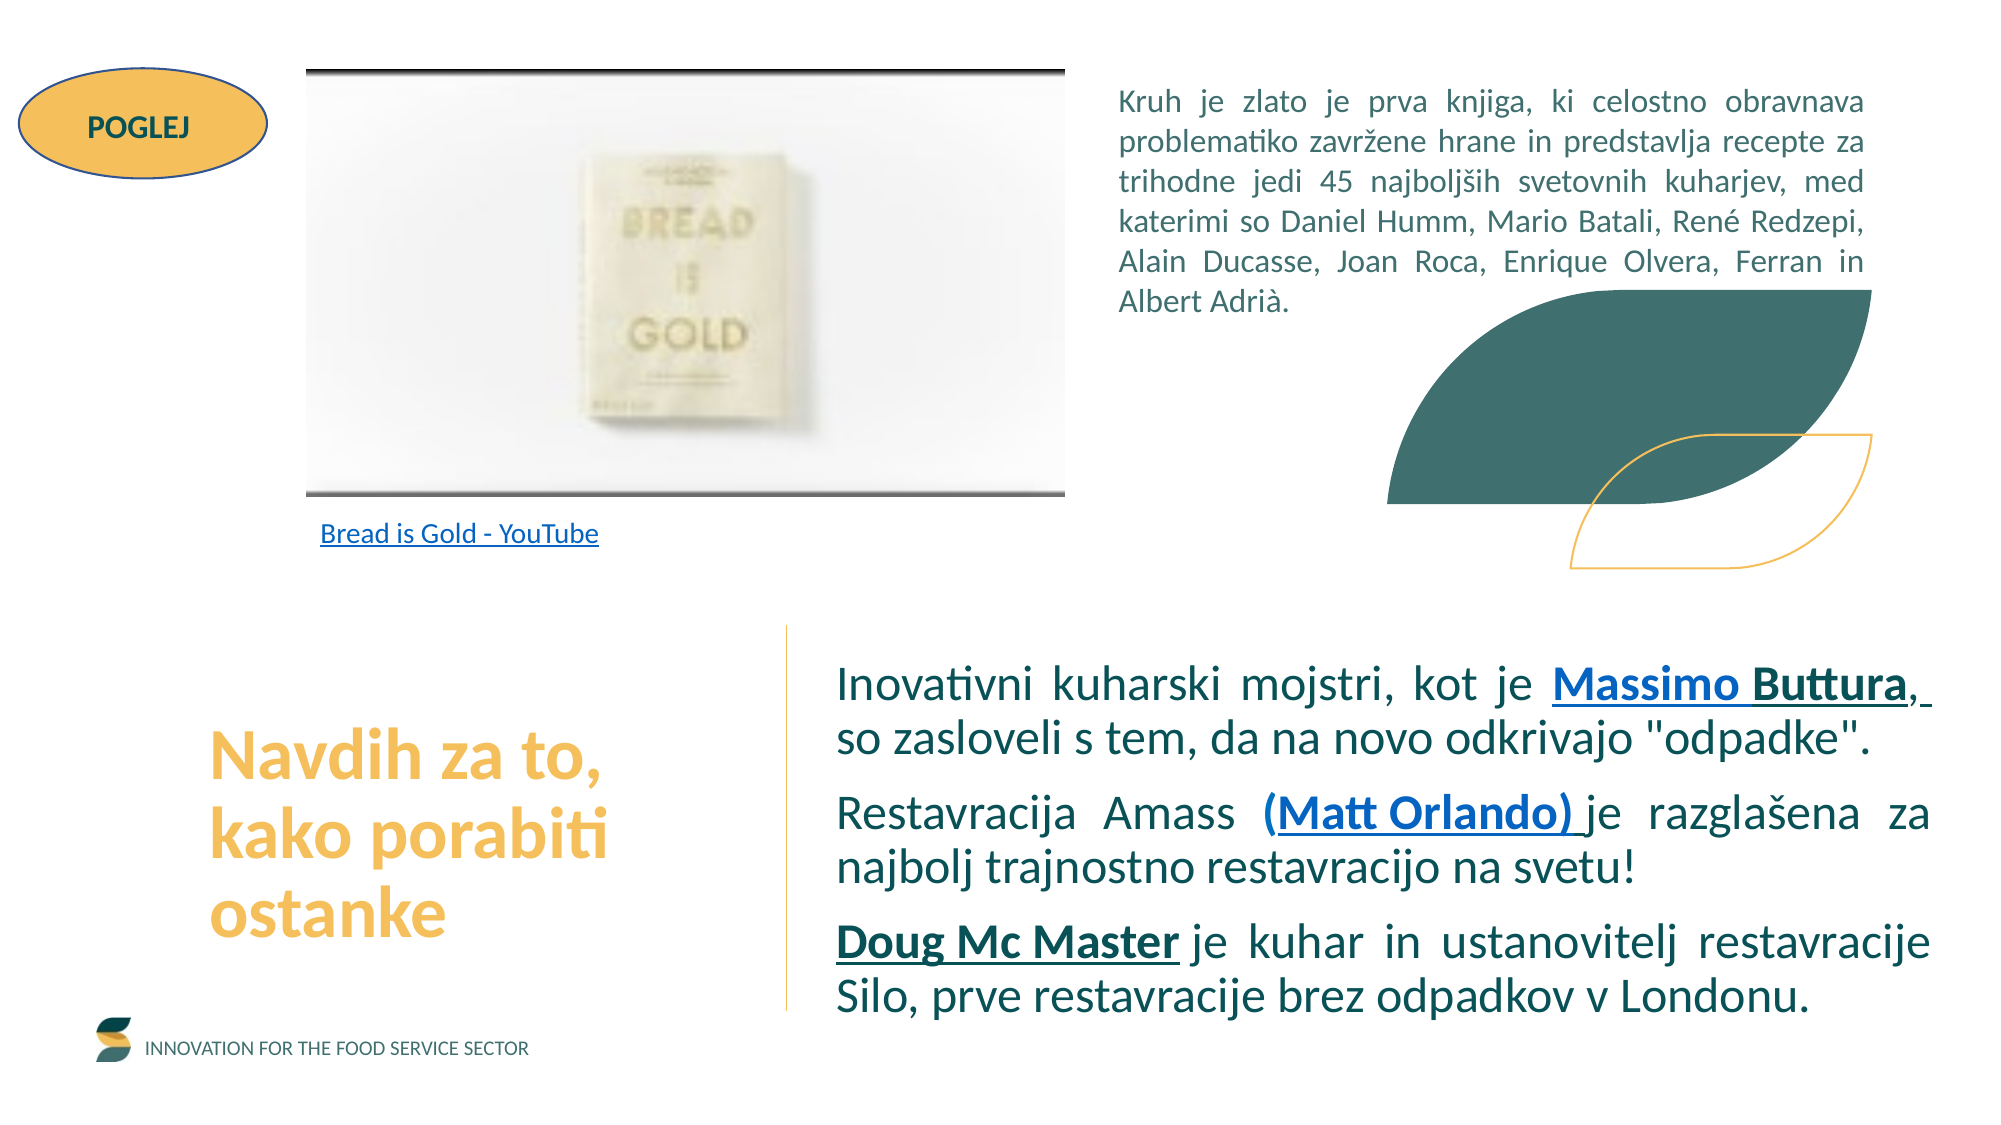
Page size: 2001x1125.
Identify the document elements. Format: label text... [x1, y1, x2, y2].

list Inovativni kuharski mojstri, kot je Massimo Buttura, so zasloveli s tem, da na novo odkrivajo "odpadke". Restavracija Amass (Matt Orlando) je razglašena za najbolj trajnostno restavracijo na svetu! Doug Mc Master je kuhar in ustanovitelj restavracije Silo, prve restavracije brez odpadkov v Londonu. [821, 650, 1947, 1043]
picture [96, 1017, 131, 1062]
text_box POGLEJ [17, 67, 269, 180]
text_box Bread is Gold - YouTube [305, 506, 804, 557]
text_box Kruh je zlato je prva knjiga, ki celostno obravnava problematiko zavržene hrane in predstavlja recepte za trihodne jedi 45 najboljših svetovnih kuharjev, med katerimi so Daniel Humm, Mario Batali, René Redzepi, Alain Ducasse, Joan Roca, Enrique Olvera, Ferran in Albert Adrià. [1103, 72, 1881, 327]
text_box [305, 68, 1066, 498]
list Navdih za to, kako porabiti ostanke [194, 708, 753, 964]
